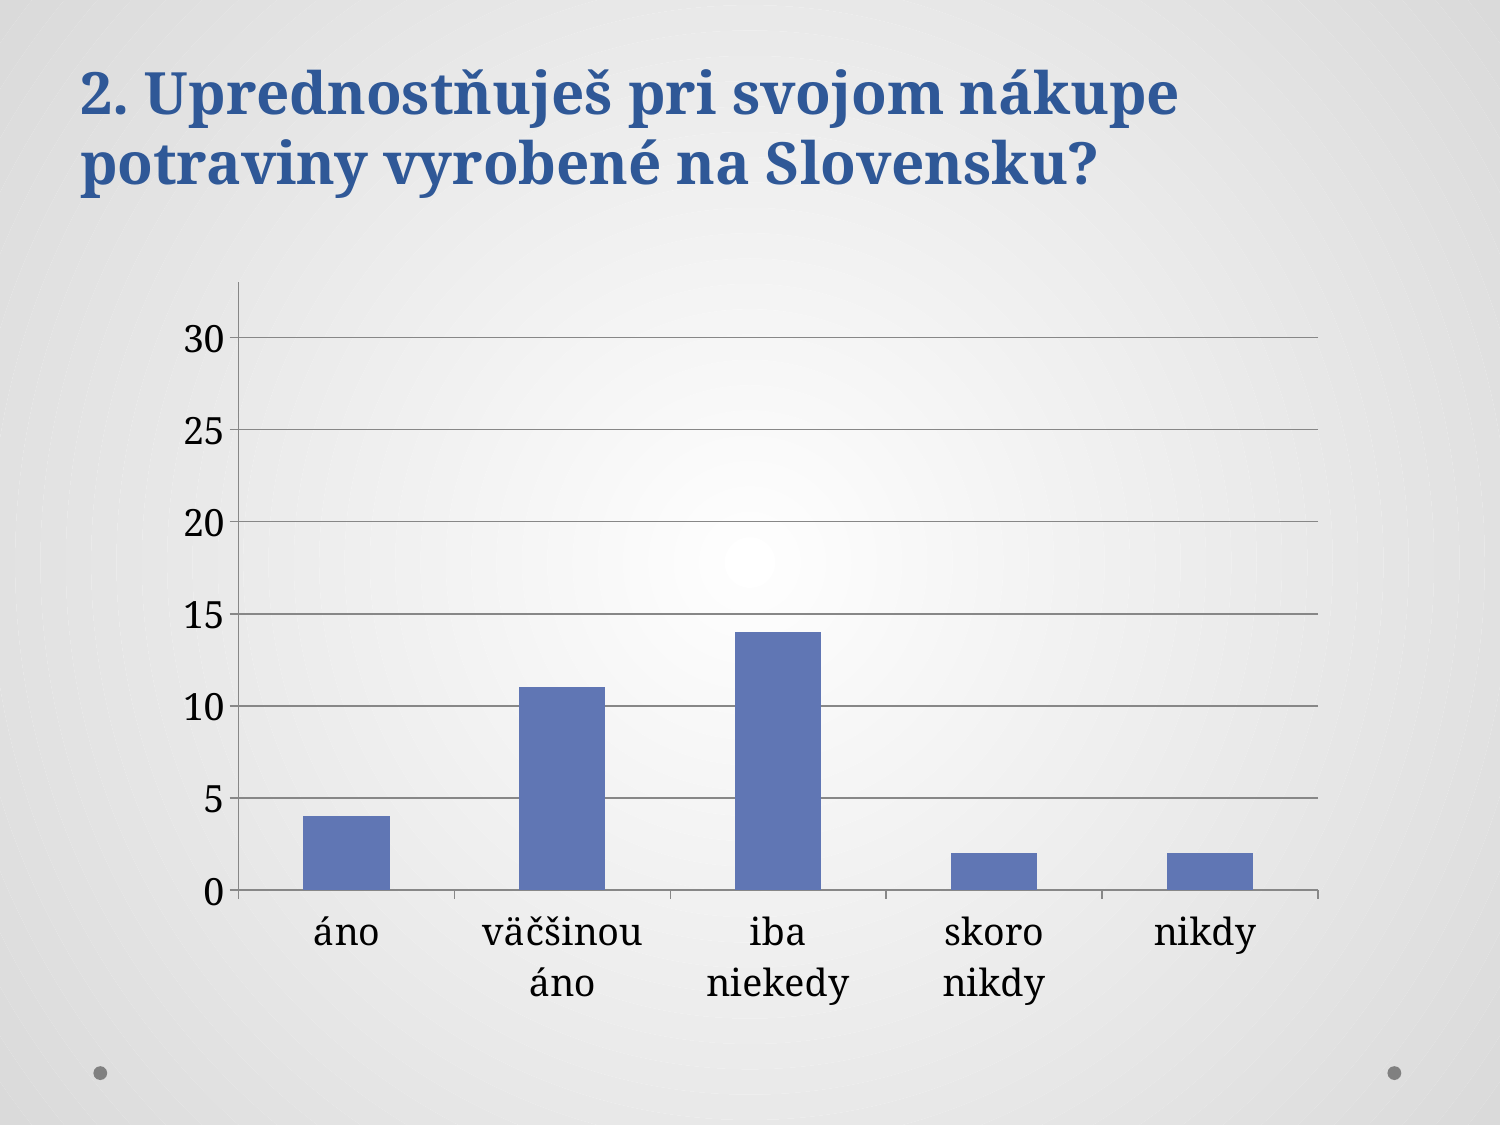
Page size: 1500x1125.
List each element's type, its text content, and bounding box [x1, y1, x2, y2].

chart [159, 266, 1342, 1024]
title 2. Uprednostňuješ pri svojom nákupe potraviny vyrobené na Slovensku? [64, 30, 1415, 204]
